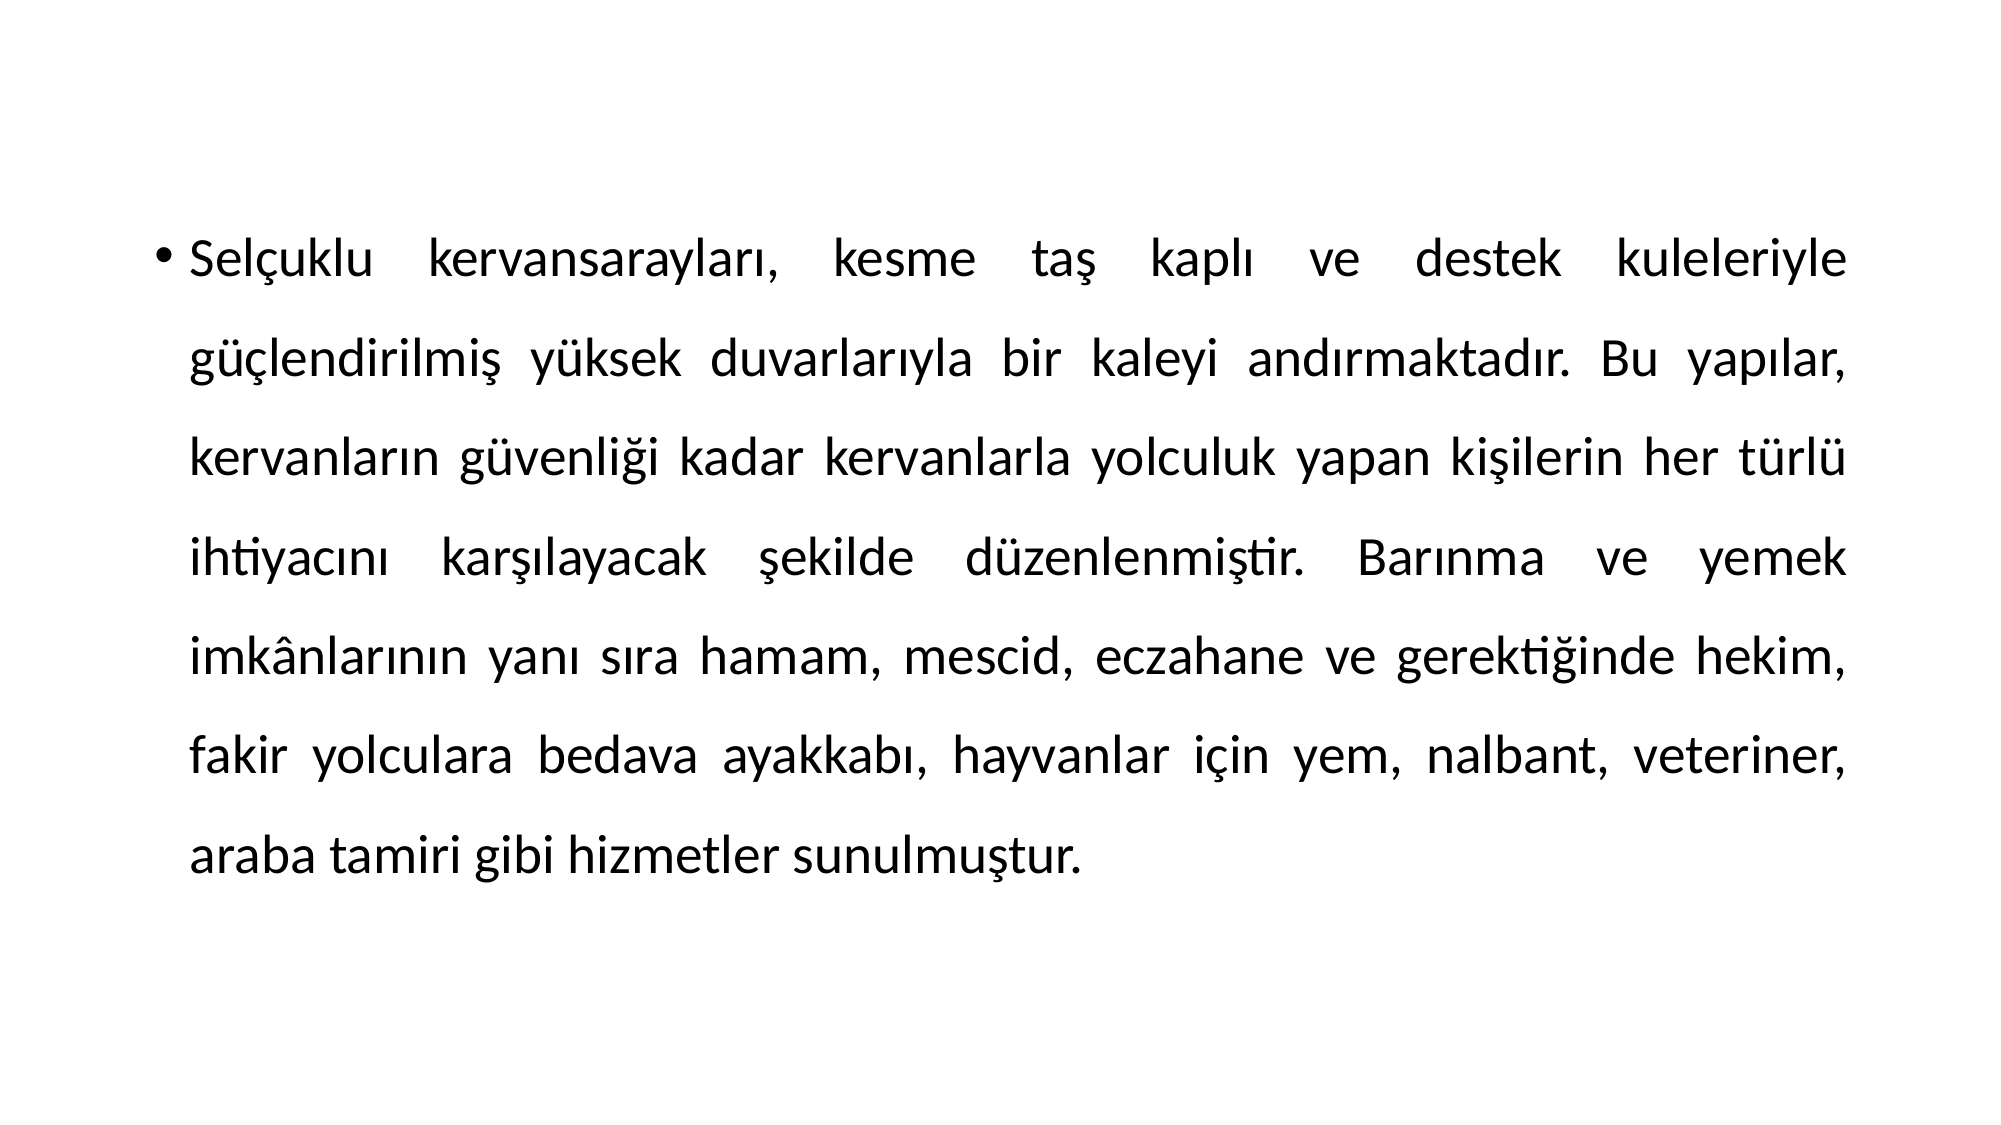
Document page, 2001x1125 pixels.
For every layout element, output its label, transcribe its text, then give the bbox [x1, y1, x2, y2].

list Selçuklu kervansarayları, kesme taş kaplı ve destek kuleleriyle güçlendirilmiş yüksek duvarlarıyla bir kaleyi andırmaktadır. Bu yapılar, kervanların güvenliği kadar kervanlarla yolculuk yapan kişilerin her türlü ihtiyacını karşılayacak şekilde düzenlenmiştir. Barınma ve yemek imkânlarının yanı sıra hamam, mescid, eczahane ve gerektiğinde hekim, fakir yolculara bedava ayakkabı, hayvanlar için yem, nalbant, veteriner, araba tamiri gibi hizmetler sunulmuştur. [139, 180, 1865, 895]
